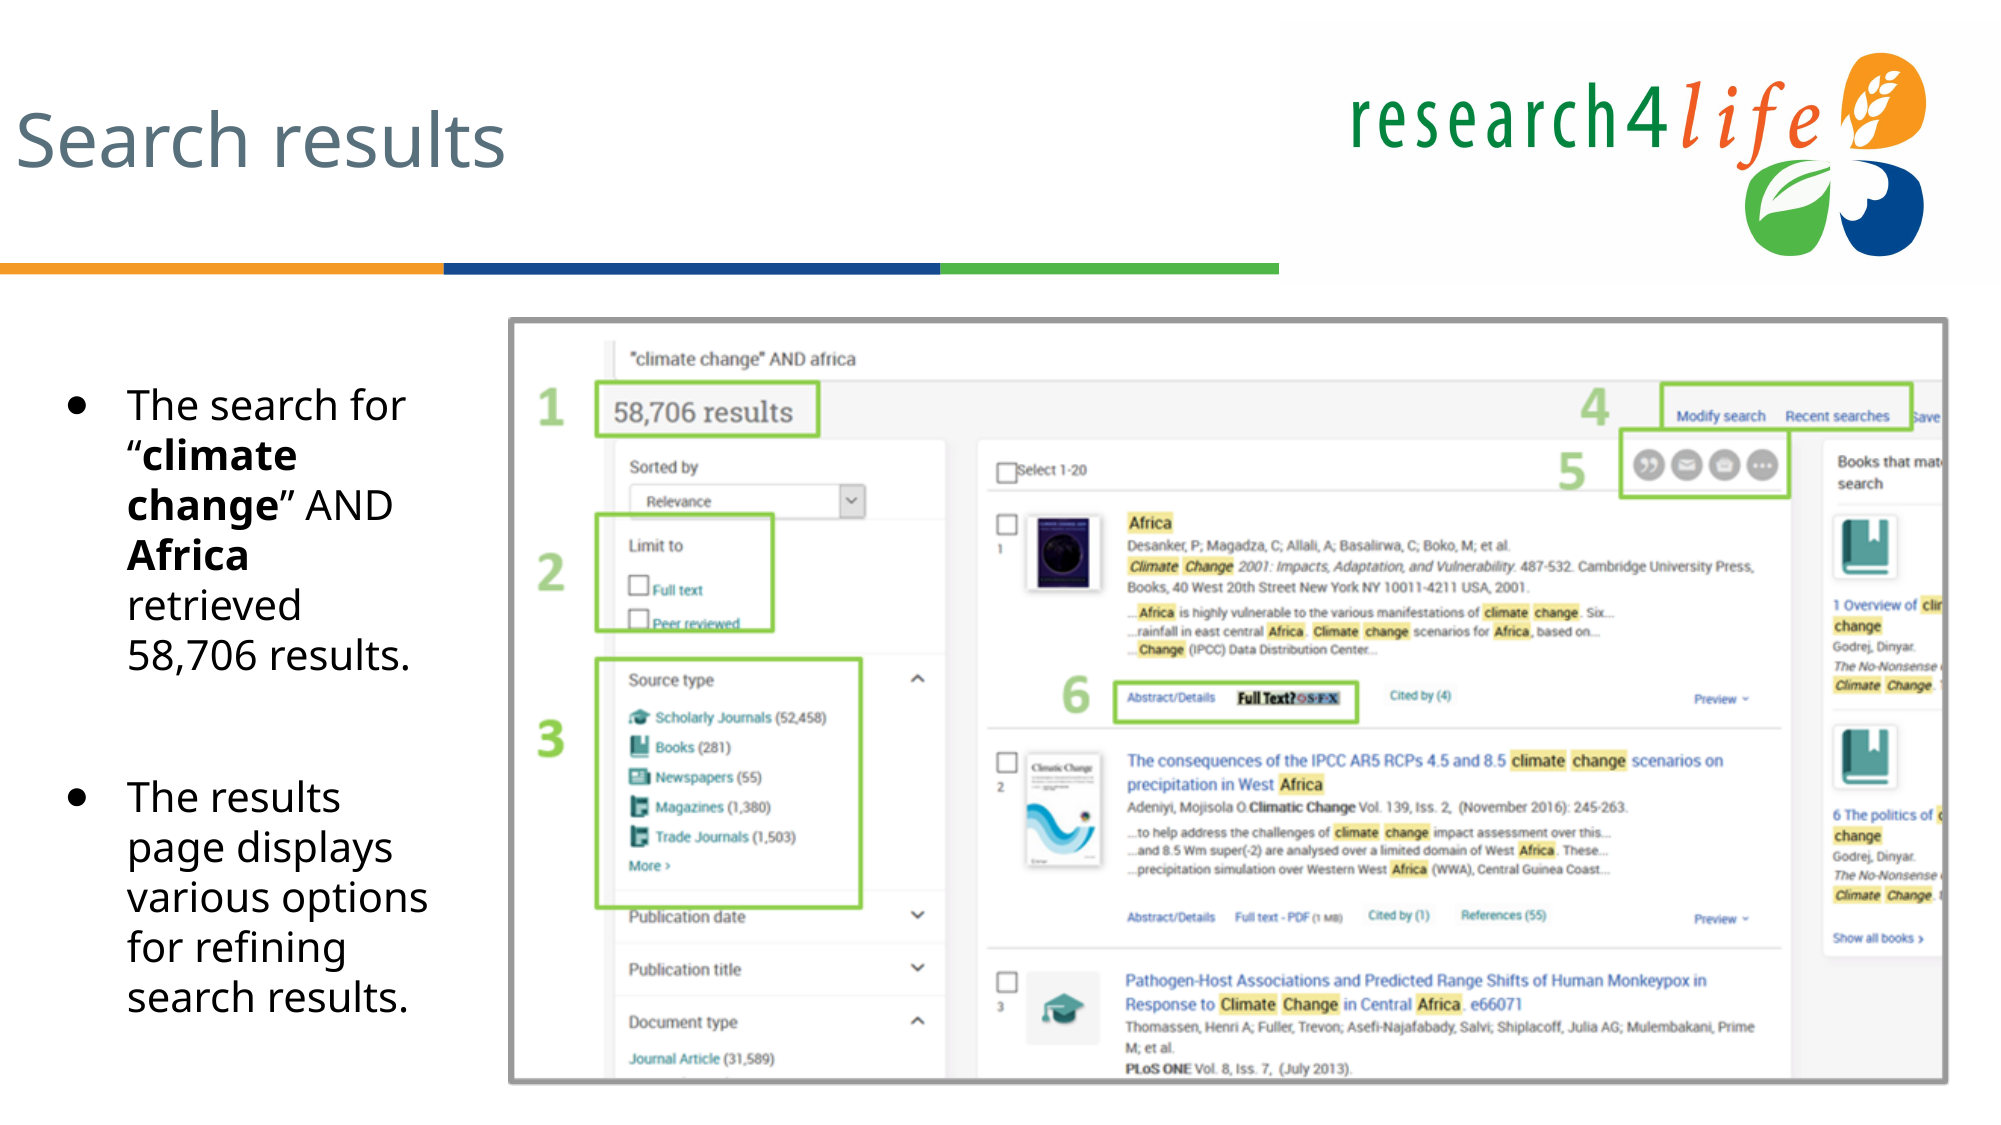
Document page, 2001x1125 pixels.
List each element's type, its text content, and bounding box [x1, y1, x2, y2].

list The search for “climate change” AND Africa retrieved 58,706 results. The results page displays various options for refining search results. [36, 371, 445, 728]
title Search results [0, 54, 1324, 232]
picture [1279, 22, 2000, 285]
picture [507, 316, 1951, 1086]
